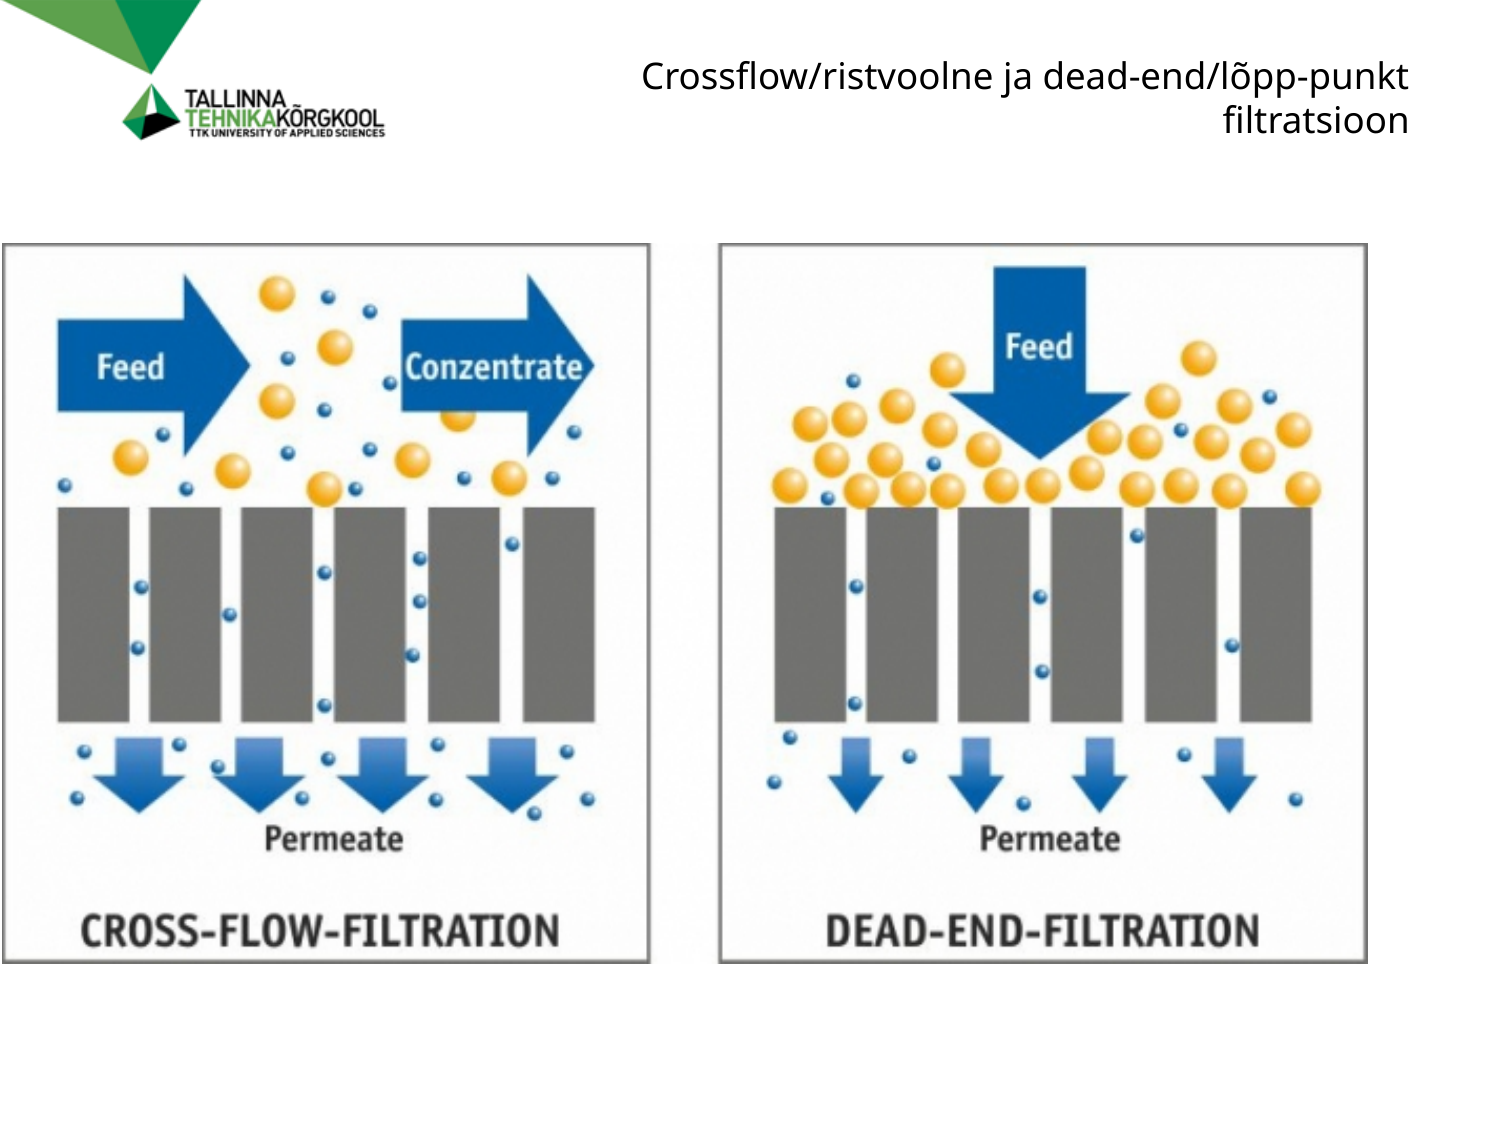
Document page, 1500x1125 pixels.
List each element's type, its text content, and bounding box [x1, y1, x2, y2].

title Crossflow/ristvoolne ja dead-end/lõpp-punkt filtratsioon [466, 45, 1425, 149]
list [2, 243, 1369, 965]
picture [0, 0, 1500, 1125]
